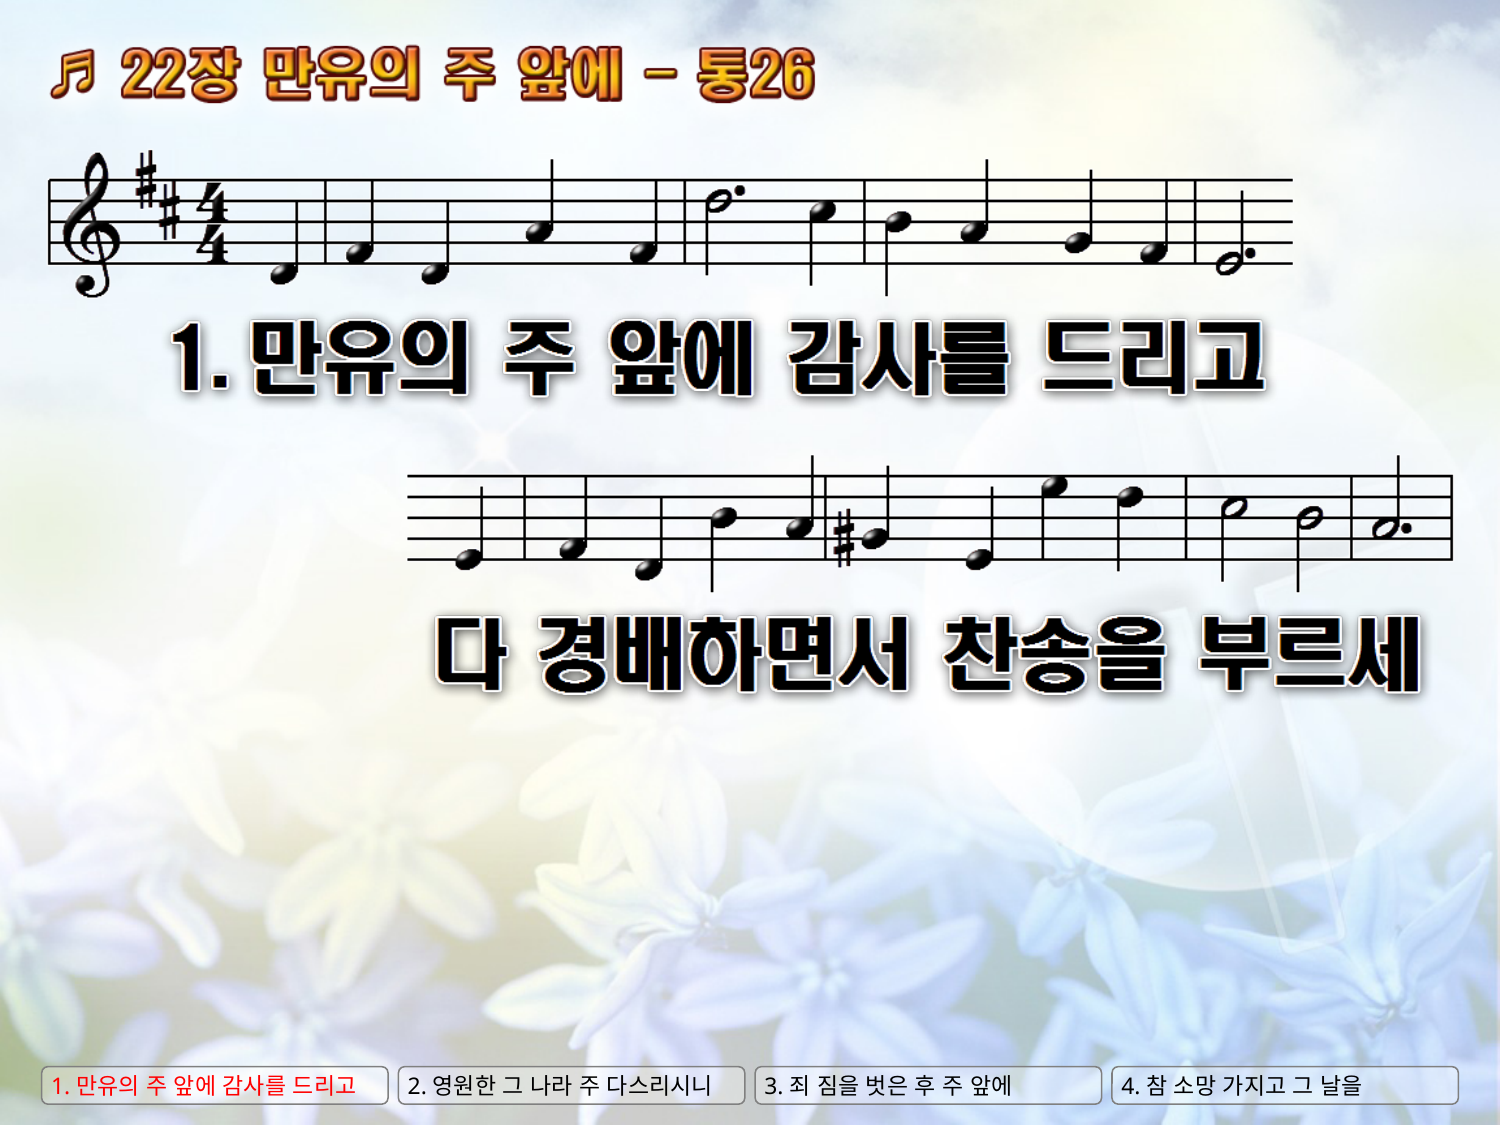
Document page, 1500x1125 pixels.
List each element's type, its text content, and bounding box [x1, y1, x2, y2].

picture [0, 0, 1500, 1125]
text_box 2.영원한 그 나라 주 다스리시니 [398, 1066, 745, 1105]
text_box 1.만유의 주 앞에 감사를 드리고 [41, 1066, 389, 1105]
text_box 3.죄 짐을 벗은 후 주 앞에 [755, 1066, 1102, 1105]
text_box 4.참 소망 가지고 그 날을 [1111, 1066, 1459, 1105]
